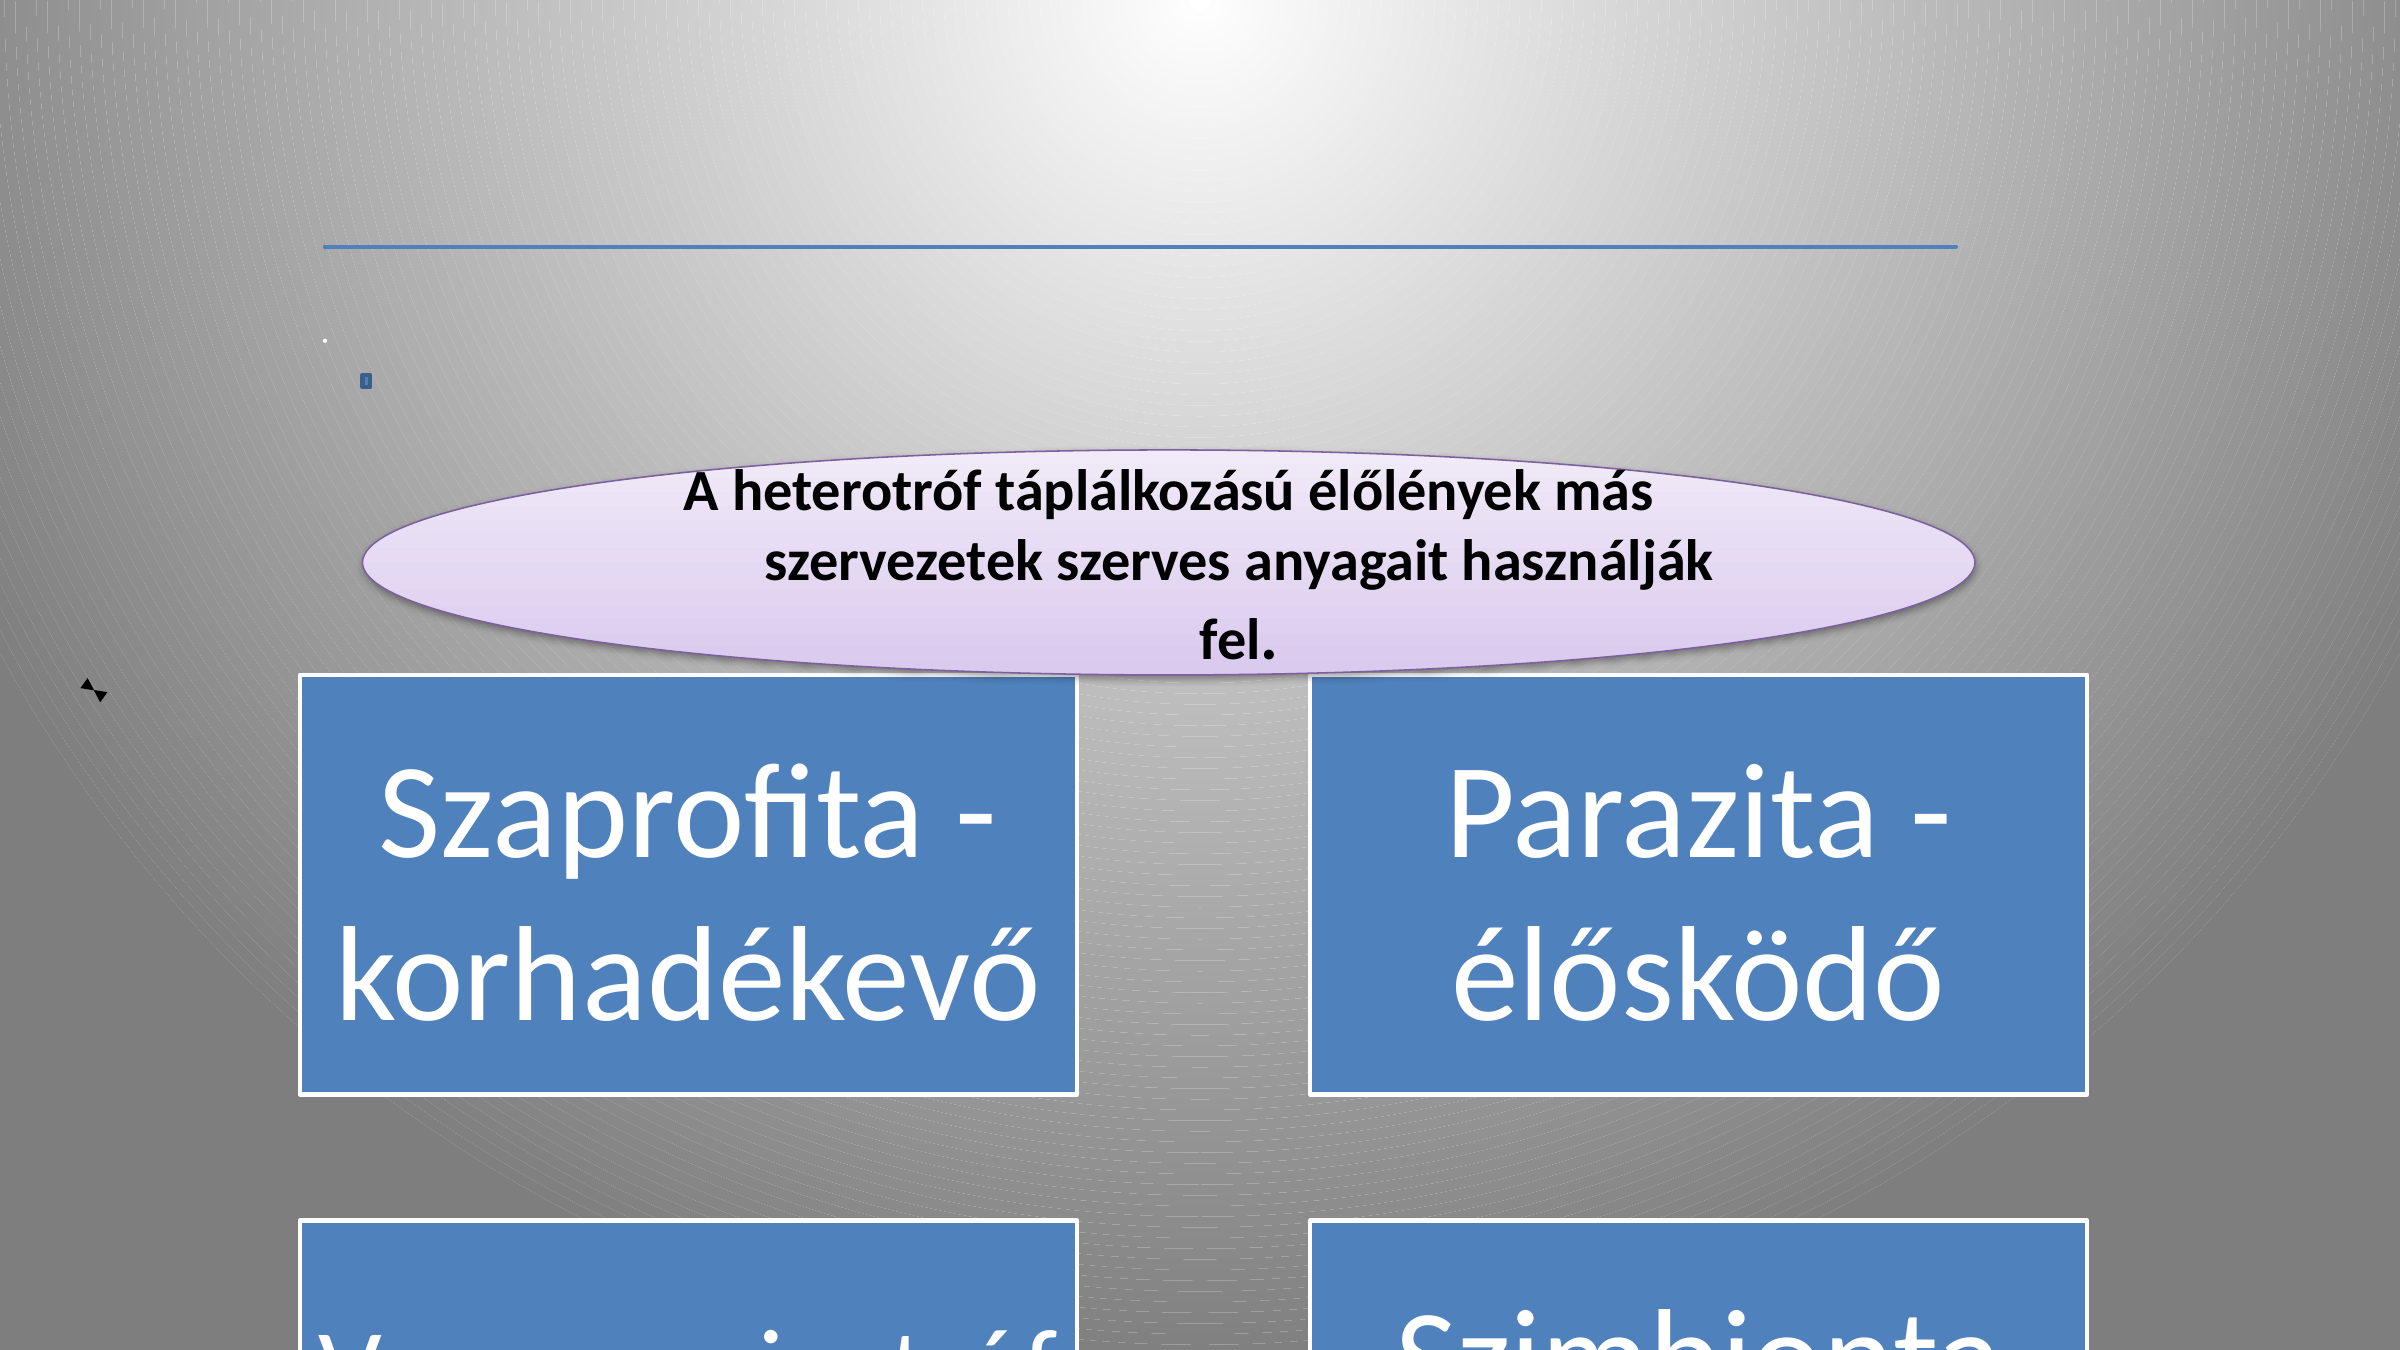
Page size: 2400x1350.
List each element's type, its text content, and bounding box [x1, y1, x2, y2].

text_box A heterotróf táplálkozású élőlények más szervezetek szerves anyagait használják fel. [361, 449, 1976, 674]
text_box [324, 199, 1957, 388]
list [299, 674, 2088, 1113]
